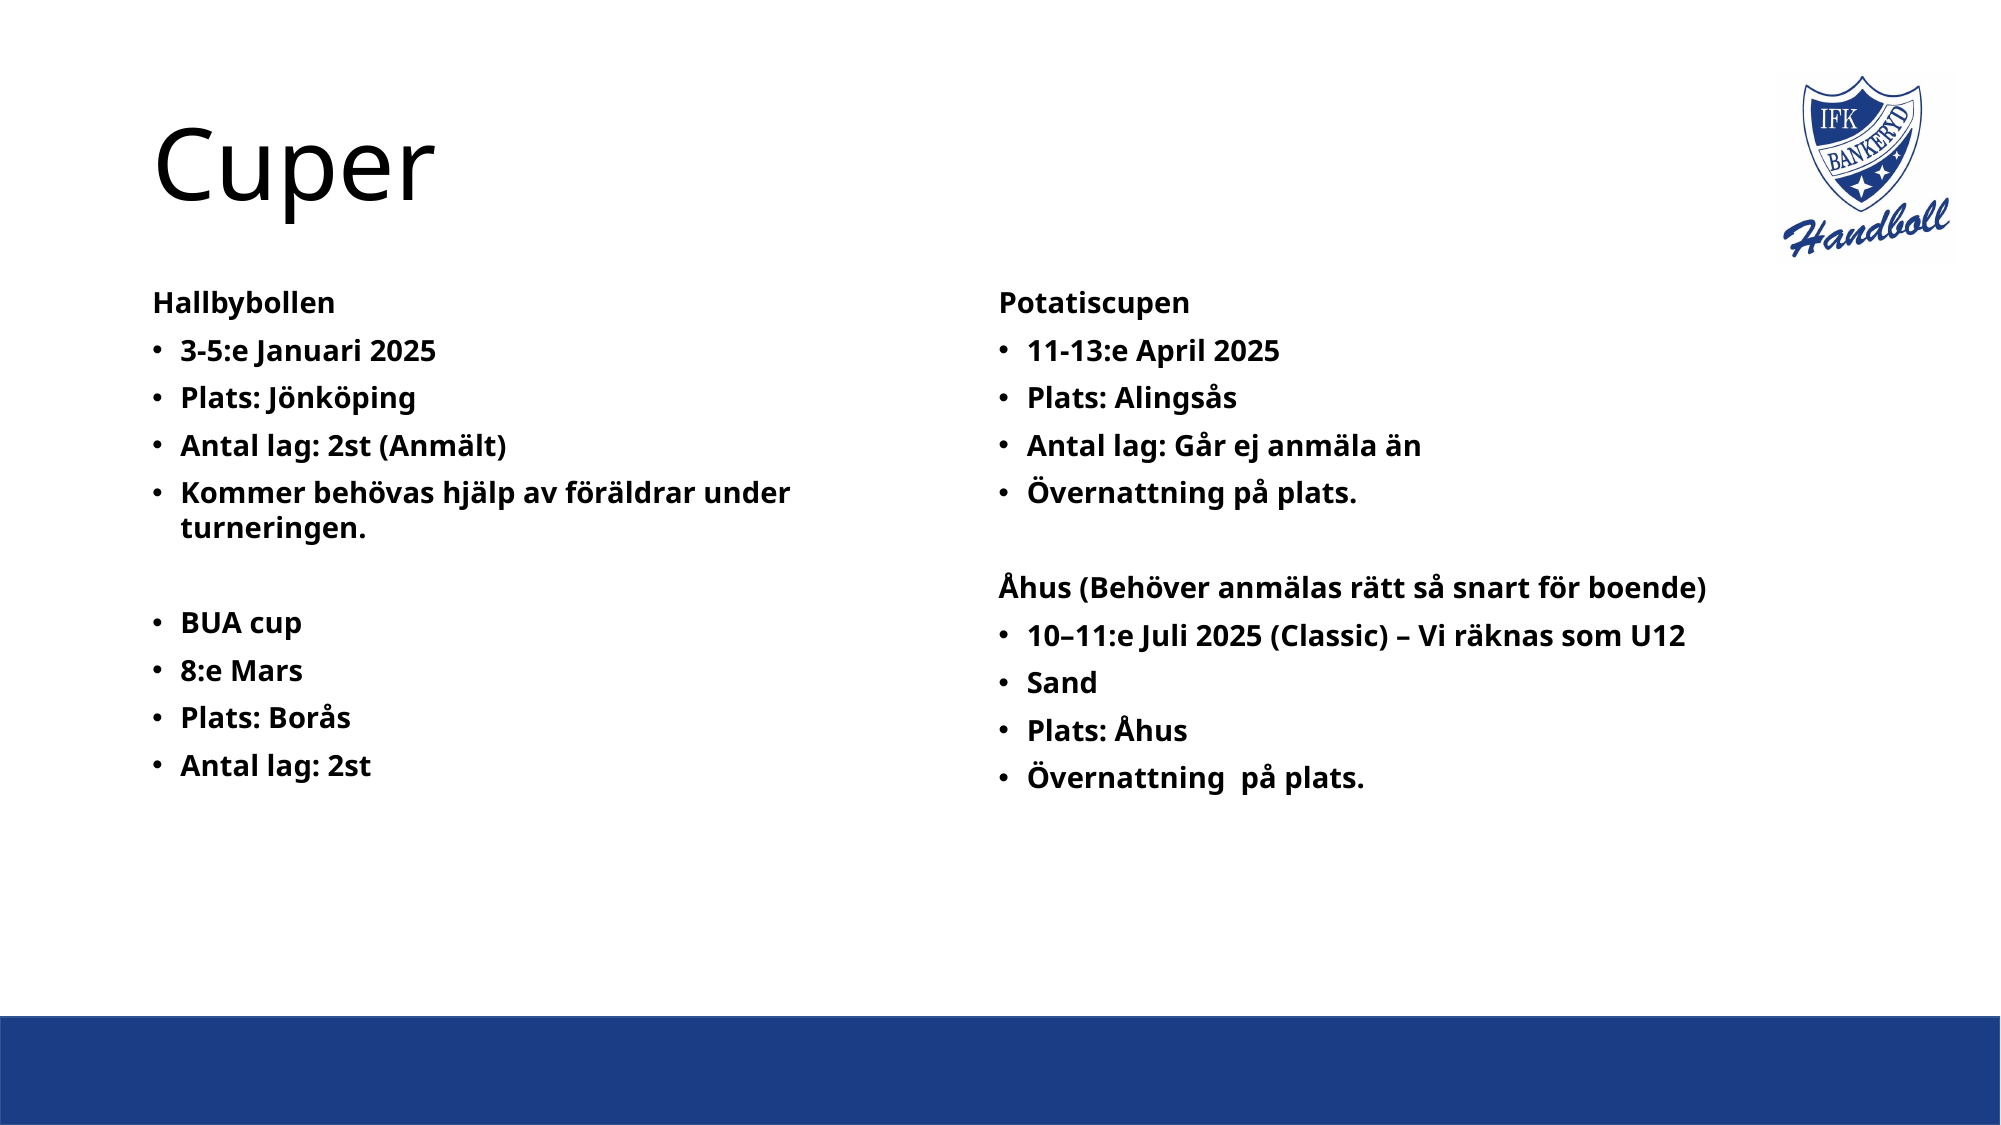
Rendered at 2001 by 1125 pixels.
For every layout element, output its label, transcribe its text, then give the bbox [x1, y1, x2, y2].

title Cuper [137, 59, 1778, 278]
text_box Hallbybollen 3-5:e Januari 2025 Plats: Jönköping Antal lag: 2st (Anmält) Kommer behövas hjälp av föräldrar under turneringen. BUA cup 8:e Mars Plats: Borås Antal lag: 2st [137, 277, 939, 837]
picture [1778, 72, 1955, 265]
text_box Potatiscupen 11-13:e April 2025 Plats: Alingsås Antal lag: Går ej anmäla än Övernattning på plats. Åhus (Behöver anmälas rätt så snart för boende) 10–11:e Juli 2025 (Classic) – Vi räknas som U12 Sand Plats: Åhus Övernattning på plats. [983, 277, 1975, 802]
